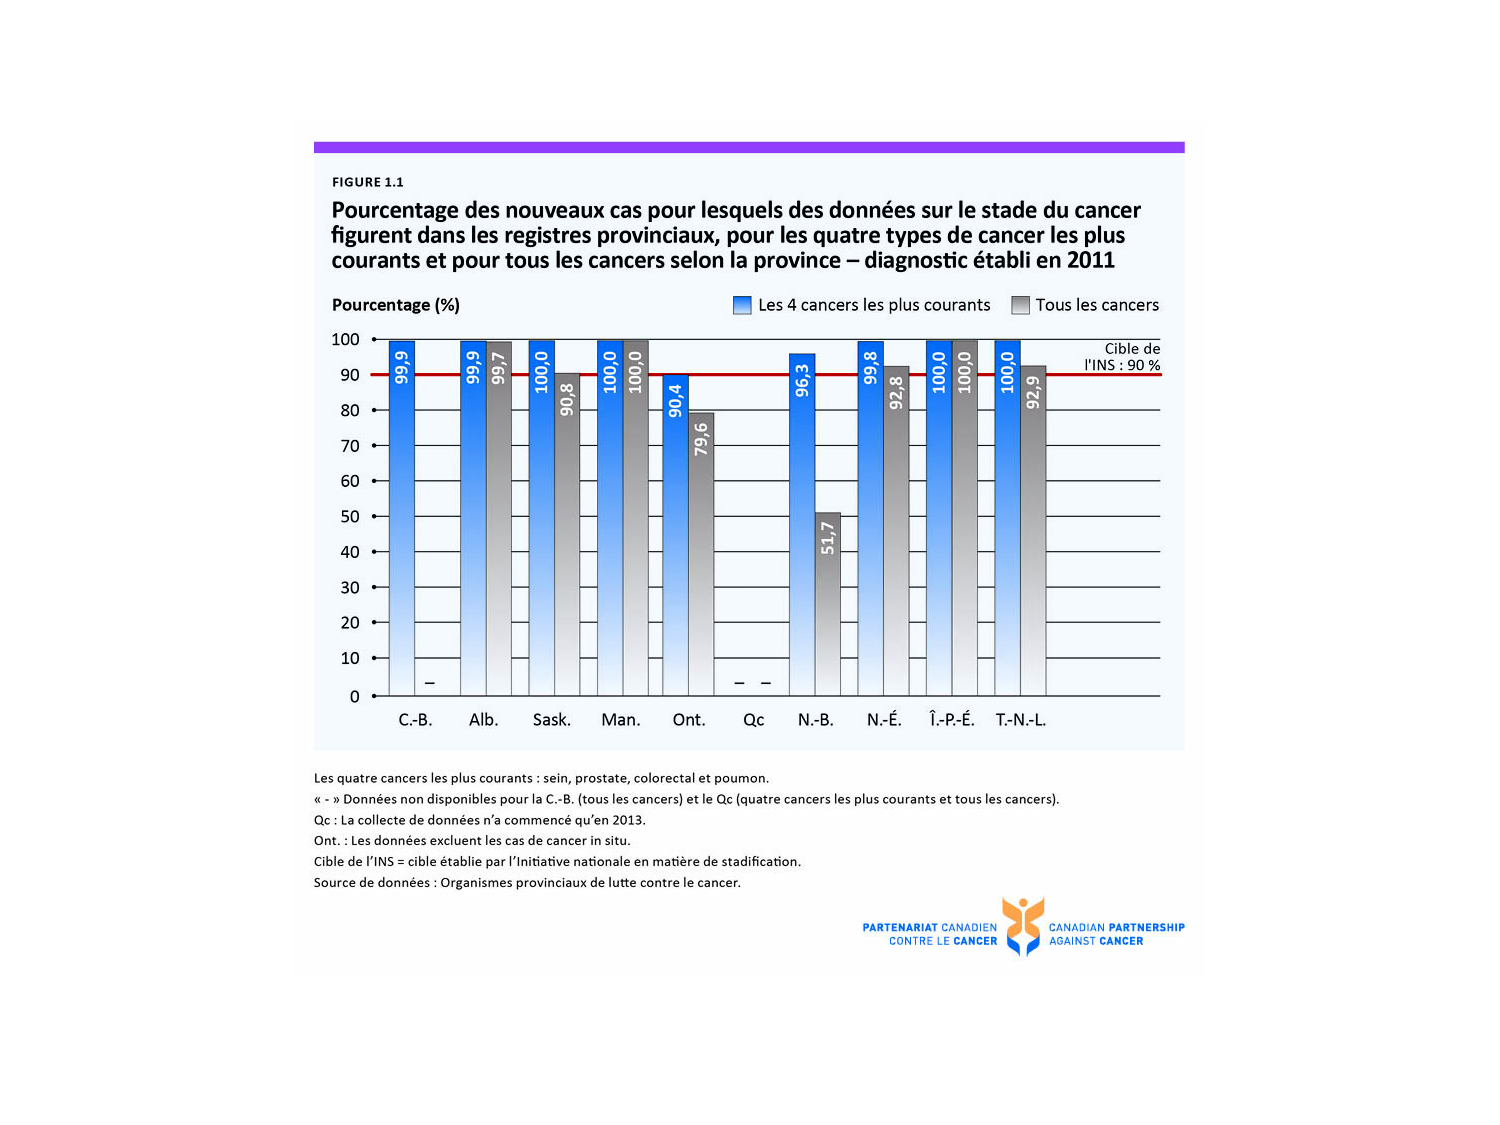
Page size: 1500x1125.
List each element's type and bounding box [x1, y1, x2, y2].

picture [293, 120, 1207, 976]
